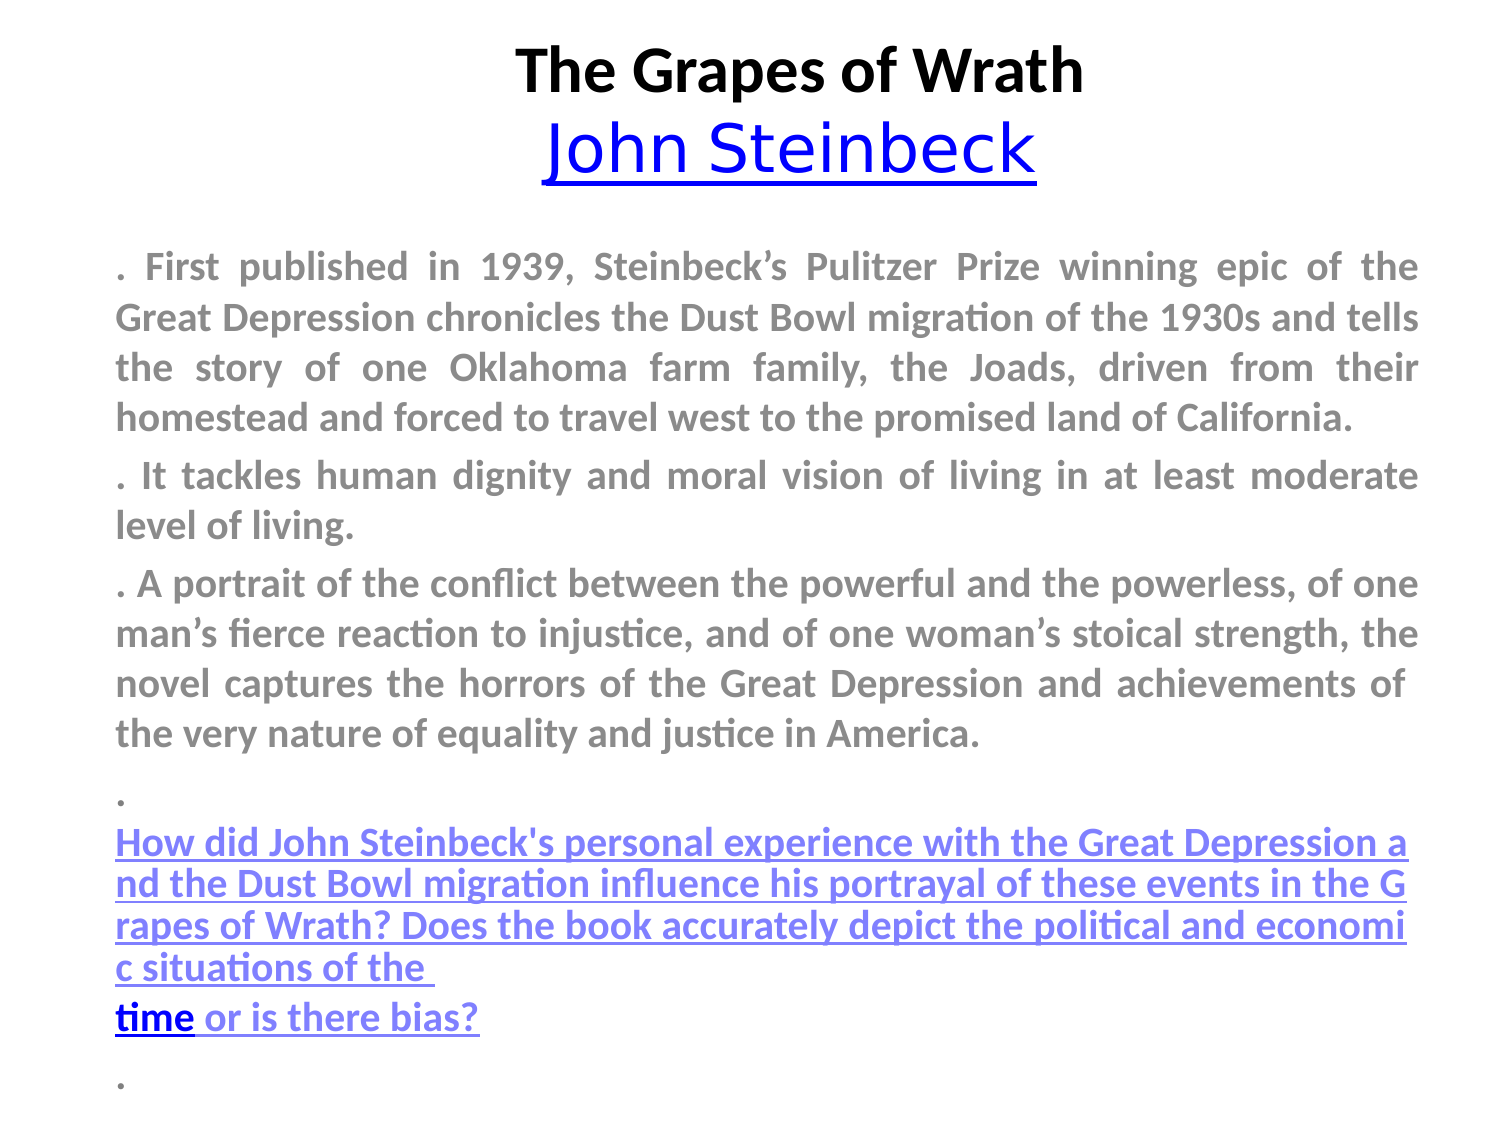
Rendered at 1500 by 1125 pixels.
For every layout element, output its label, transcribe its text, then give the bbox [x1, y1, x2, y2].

title The Grapes of Wrath John Steinbeck [123, 42, 1459, 256]
subtitle . First published in 1939, Steinbeck’s Pulitzer Prize winning epic of the Great Depression chronicles the Dust Bowl migration of the 1930s and tells the story of one Oklahoma farm family, the Joads, driven from their homestead and forced to travel west to the promised land of California. . It tackles human dignity and moral vision of living in at least moderate level of living. . A portrait of the conflict between the powerful and the powerless, of one man’s fierce reaction to injustice, and of one woman’s stoical strength, the novel captures the horrors of the Great Depression and achievements of the very nature of equality and justice in America. . How did John Steinbeck's personal experience with the Great Depression and the Dust Bowl migration influence his portrayal of these events in the Grapes of Wrath? Does the book accurately depict the political and economic situations of the time or is there bias? . [100, 231, 1436, 1024]
